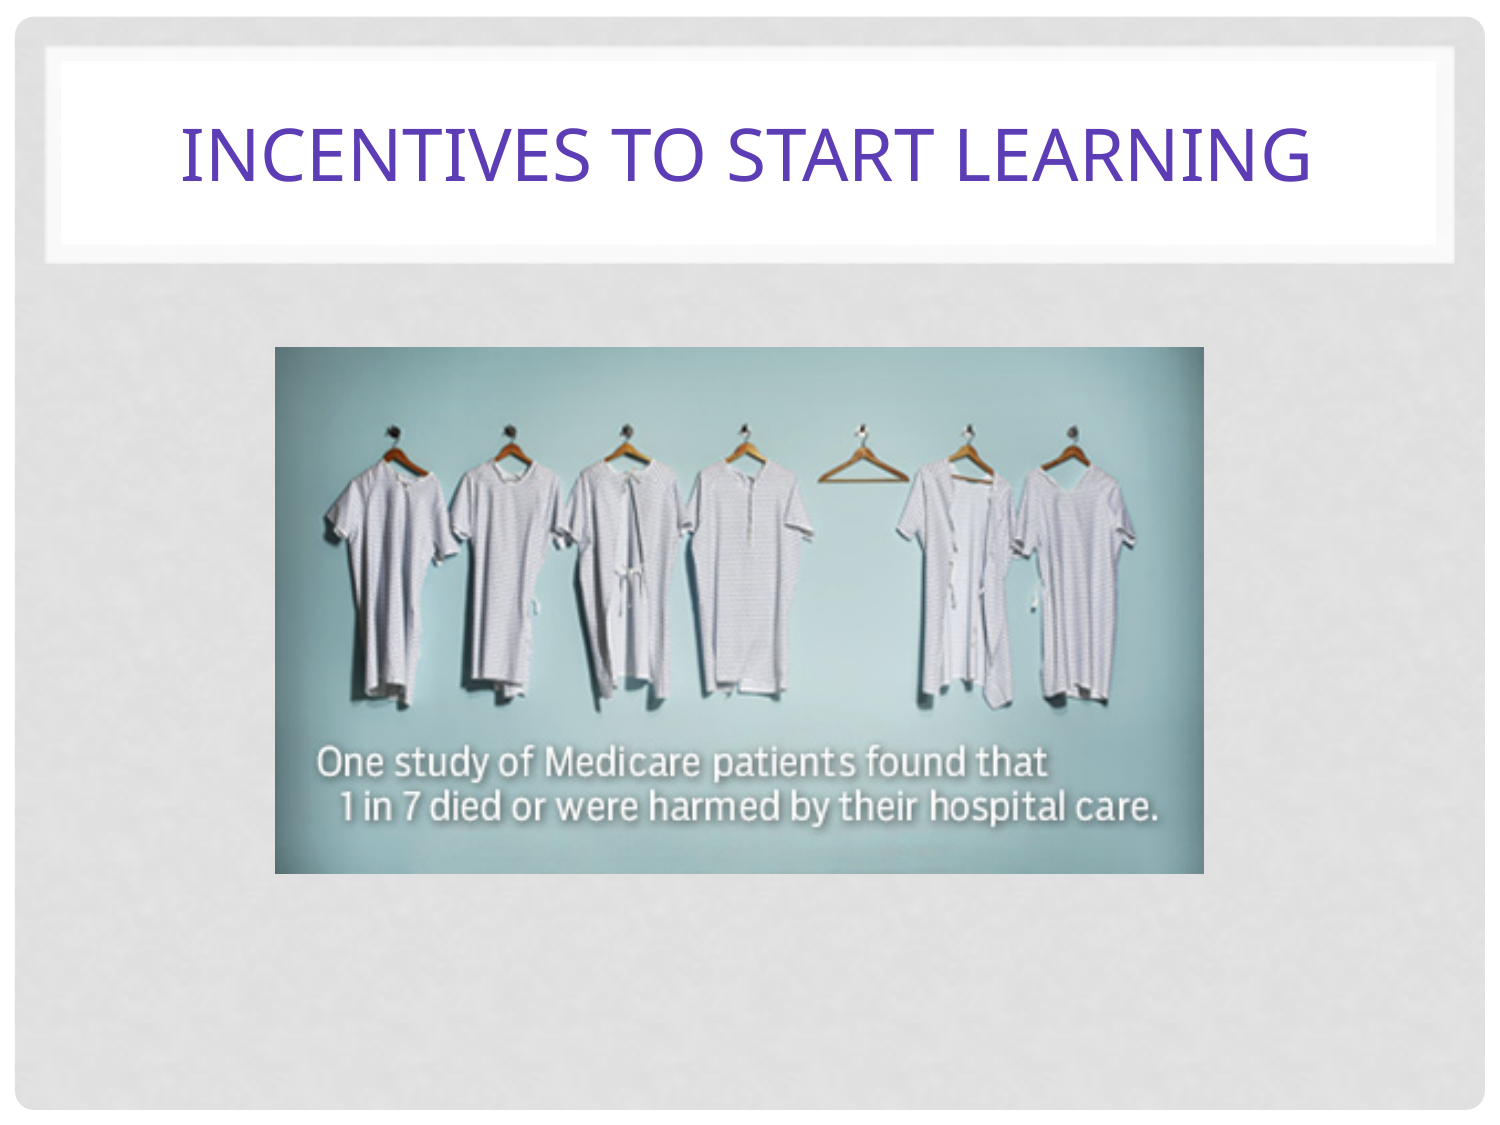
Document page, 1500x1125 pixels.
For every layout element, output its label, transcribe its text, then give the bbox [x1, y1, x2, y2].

title Incentives to start learning [69, 66, 1425, 238]
picture [274, 347, 1204, 874]
